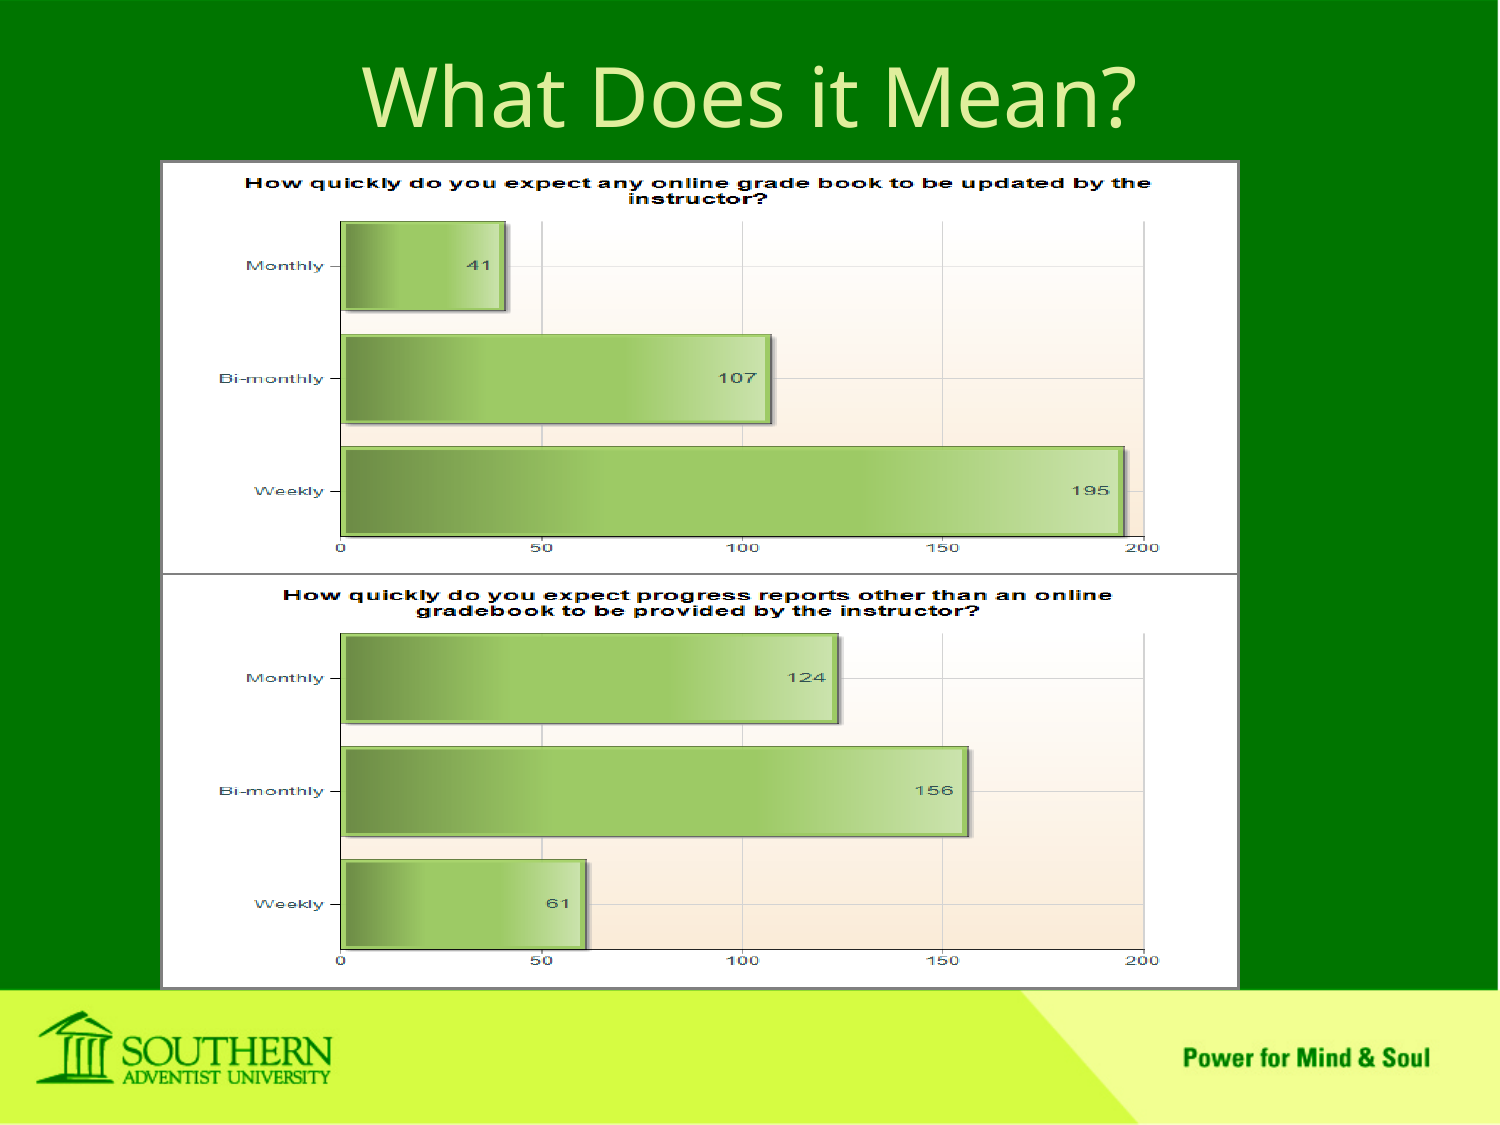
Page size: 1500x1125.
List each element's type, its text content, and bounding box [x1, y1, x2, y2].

picture [162, 162, 1238, 988]
title What Does it Mean? [74, 0, 1426, 188]
picture [0, 0, 1500, 1125]
